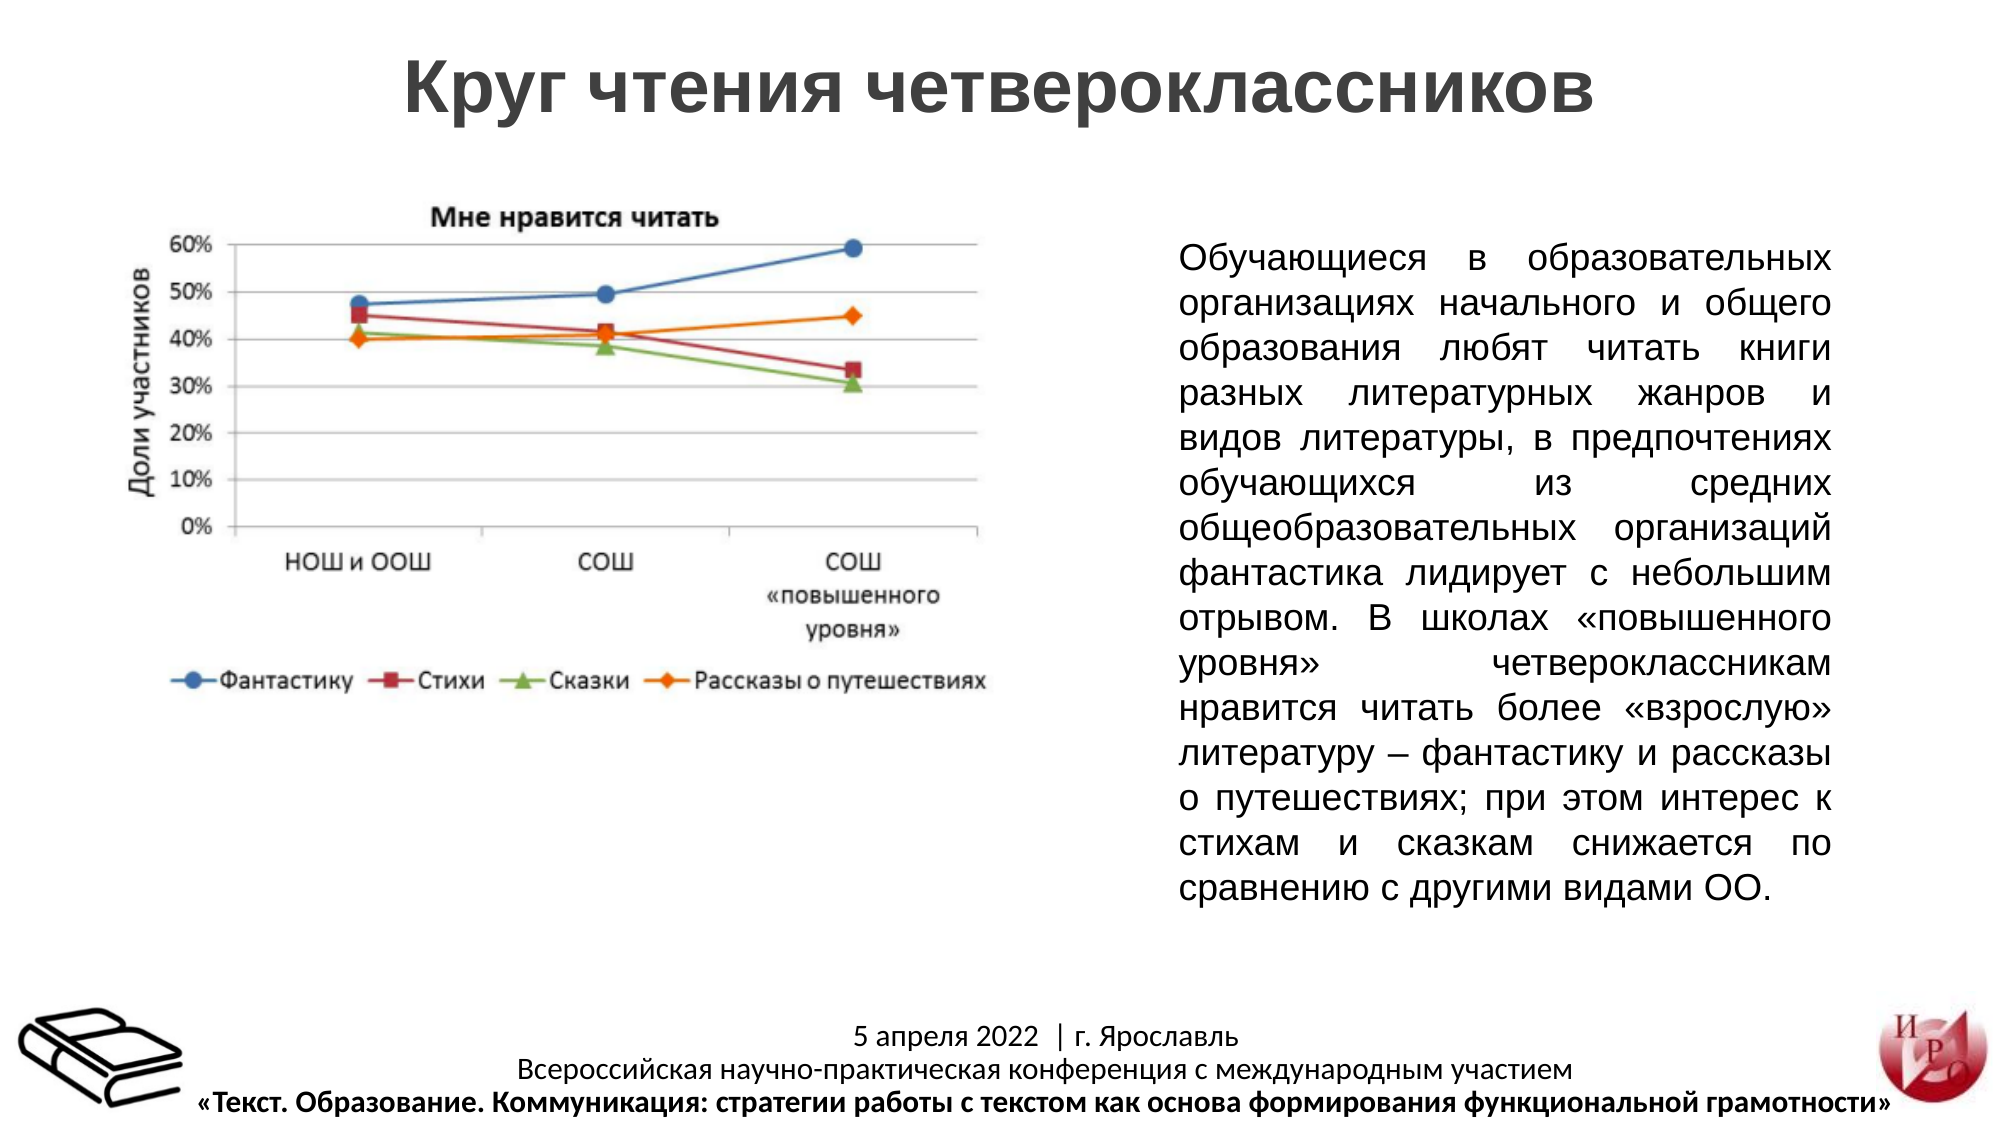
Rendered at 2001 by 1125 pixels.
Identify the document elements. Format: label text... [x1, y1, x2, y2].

picture [14, 989, 188, 1116]
text_box Обучающиеся в образовательных организациях начального и общего образования любят читать книги разных литературных жанров и видов литературы, в предпочтениях обучающихся из средних общеобразовательных организаций фантастика лидирует с небольшим отрывом. В школах «повышенного уровня» четвероклассникам нравится читать более «взрослую» литературу – фантастику и рассказы о путешествиях; при этом интерес к стихам и сказкам снижается по сравнению с другими видами ОО. [1163, 225, 1847, 916]
text_box Круг чтения четвероклассников [90, 40, 1910, 135]
picture [1876, 991, 1993, 1109]
text_box [89, 131, 1949, 994]
picture [117, 171, 1038, 706]
